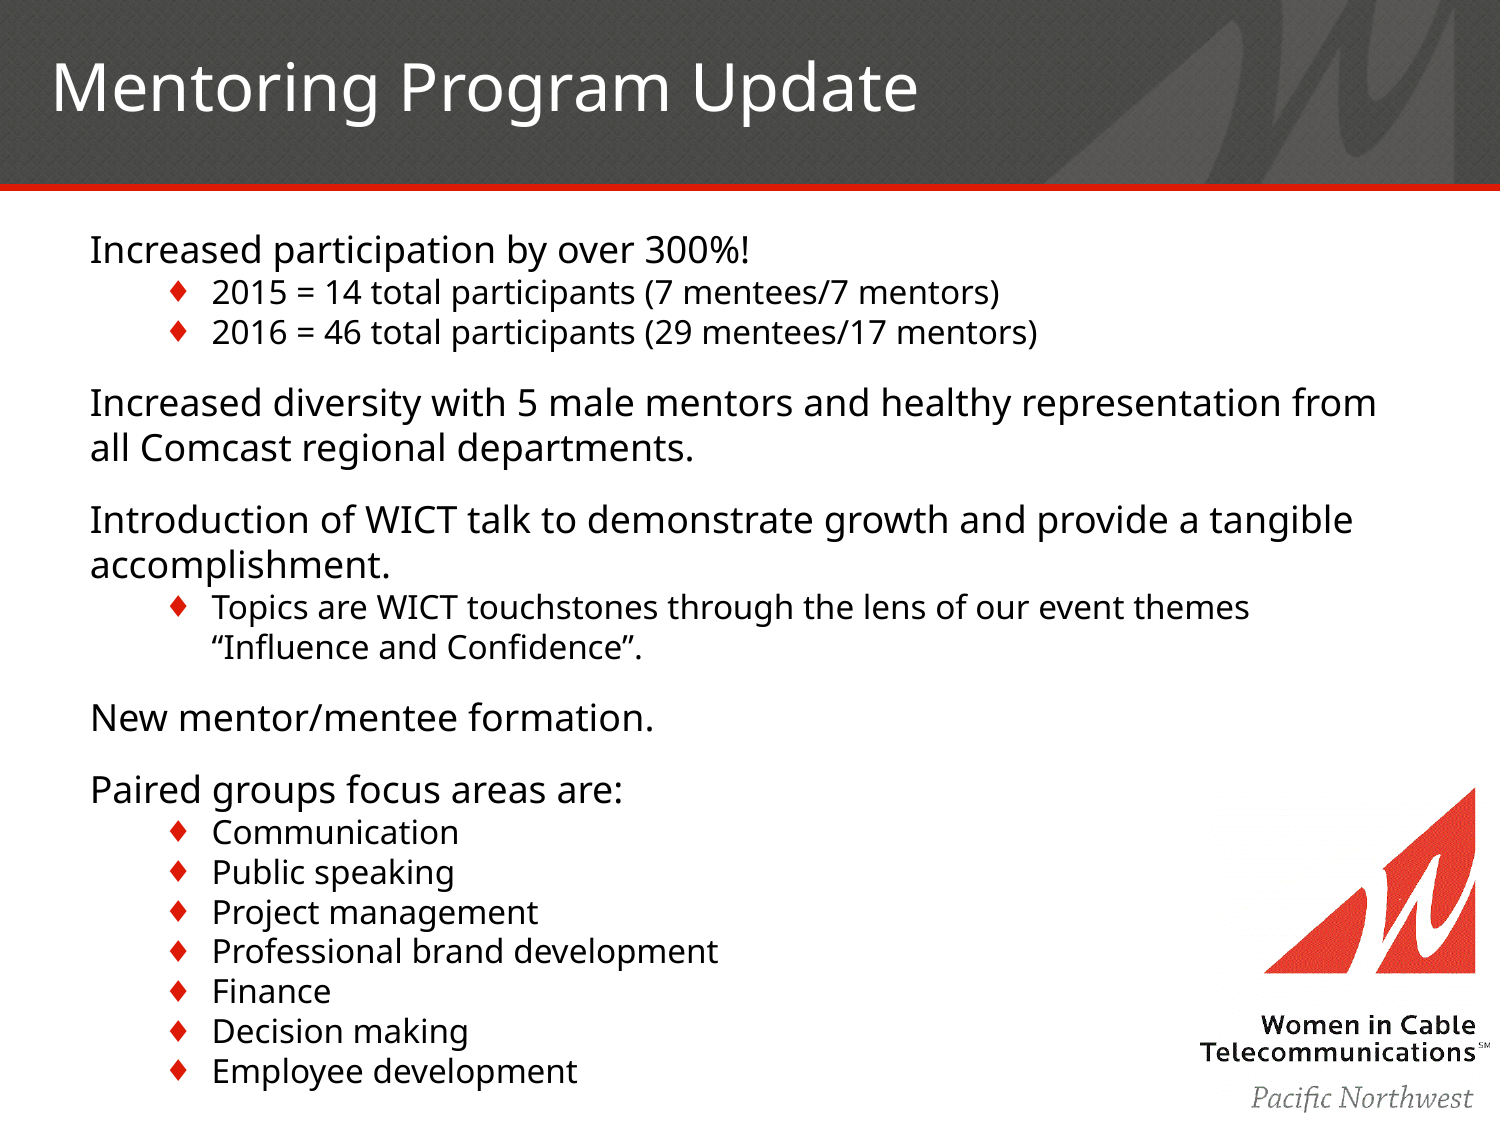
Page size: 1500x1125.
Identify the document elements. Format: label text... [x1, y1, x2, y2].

picture [0, 0, 1500, 184]
text_box Increased participation by over 300%! 2015 = 14 total participants (7 mentees/7 mentors) 2016 = 46 total participants (29 mentees/17 mentors) Increased diversity with 5 male mentors and healthy representation from all Comcast regional departments. Introduction of WICT talk to demonstrate growth and provide a tangible accomplishment. Topics are WICT touchstones through the lens of our event themes “Influence and Confidence”. New mentor/mentee formation. Paired groups focus areas are: Communication Public speaking Project management Professional brand development Finance Decision making Employee development [74, 219, 1425, 1098]
picture [1200, 787, 1490, 1113]
text_box Mentoring Program Update [36, 37, 1075, 133]
